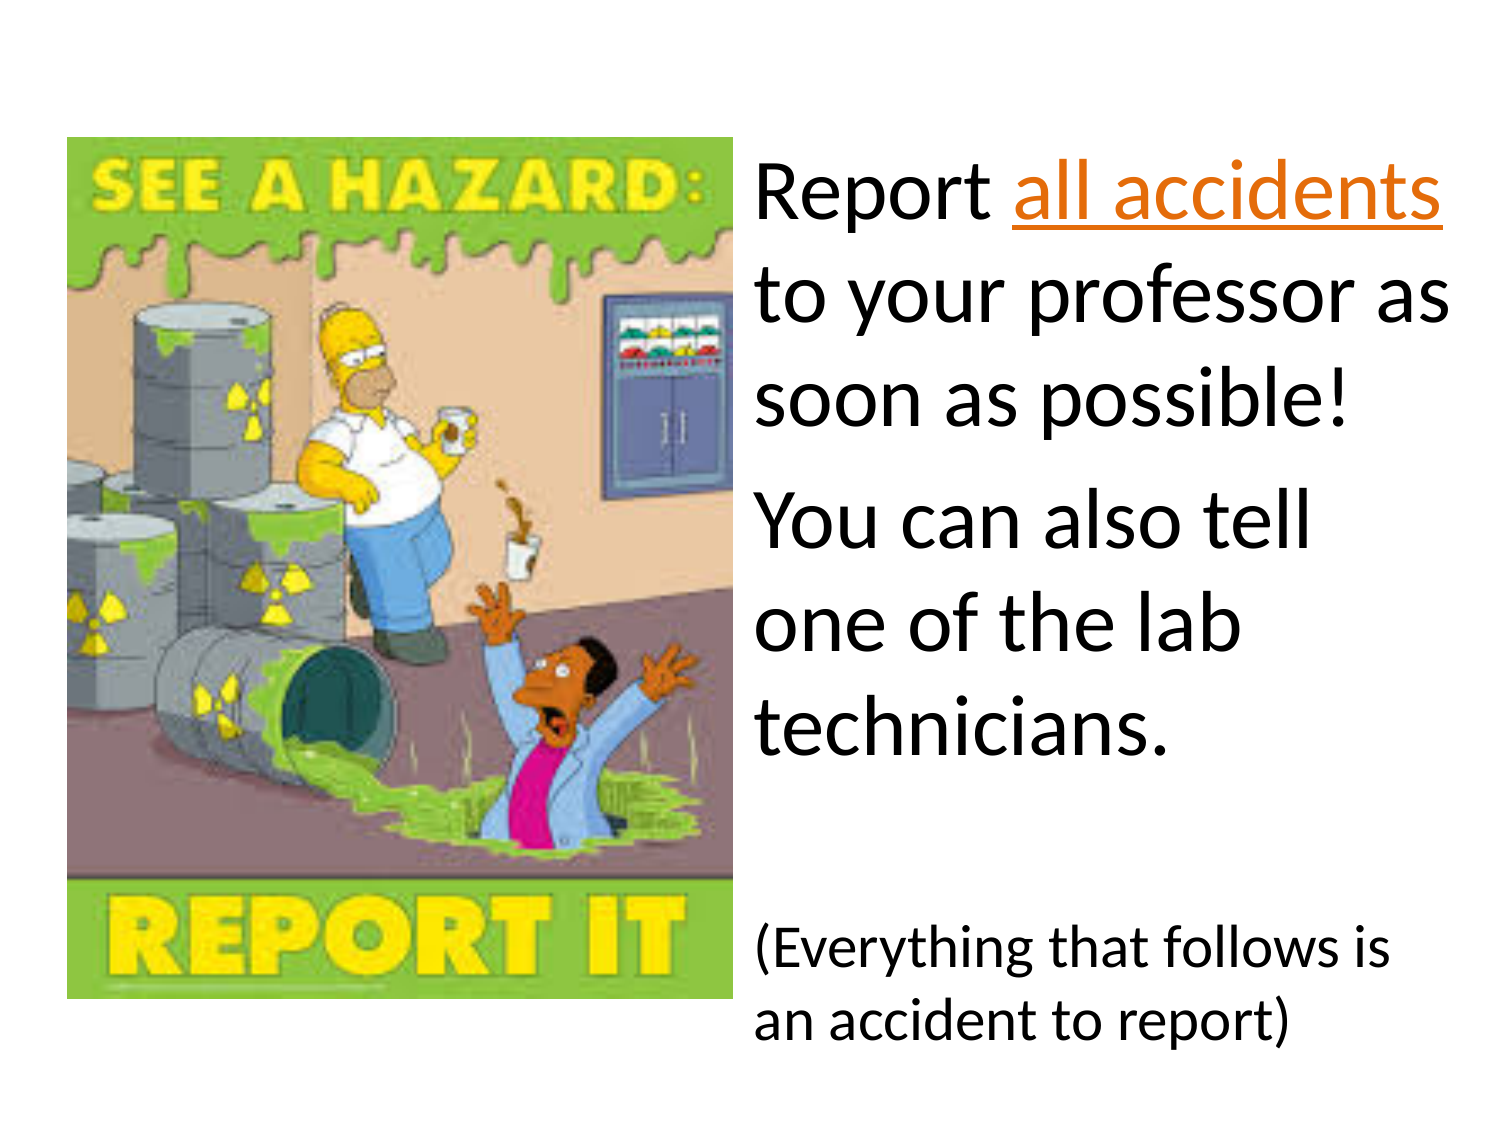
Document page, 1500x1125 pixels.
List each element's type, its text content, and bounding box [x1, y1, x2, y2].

list Report all accidents to your professor as soon as possible! You can also tell one of the lab technicians. (Everything that follows is an accident to report) [738, 125, 1477, 1075]
picture [67, 137, 734, 999]
